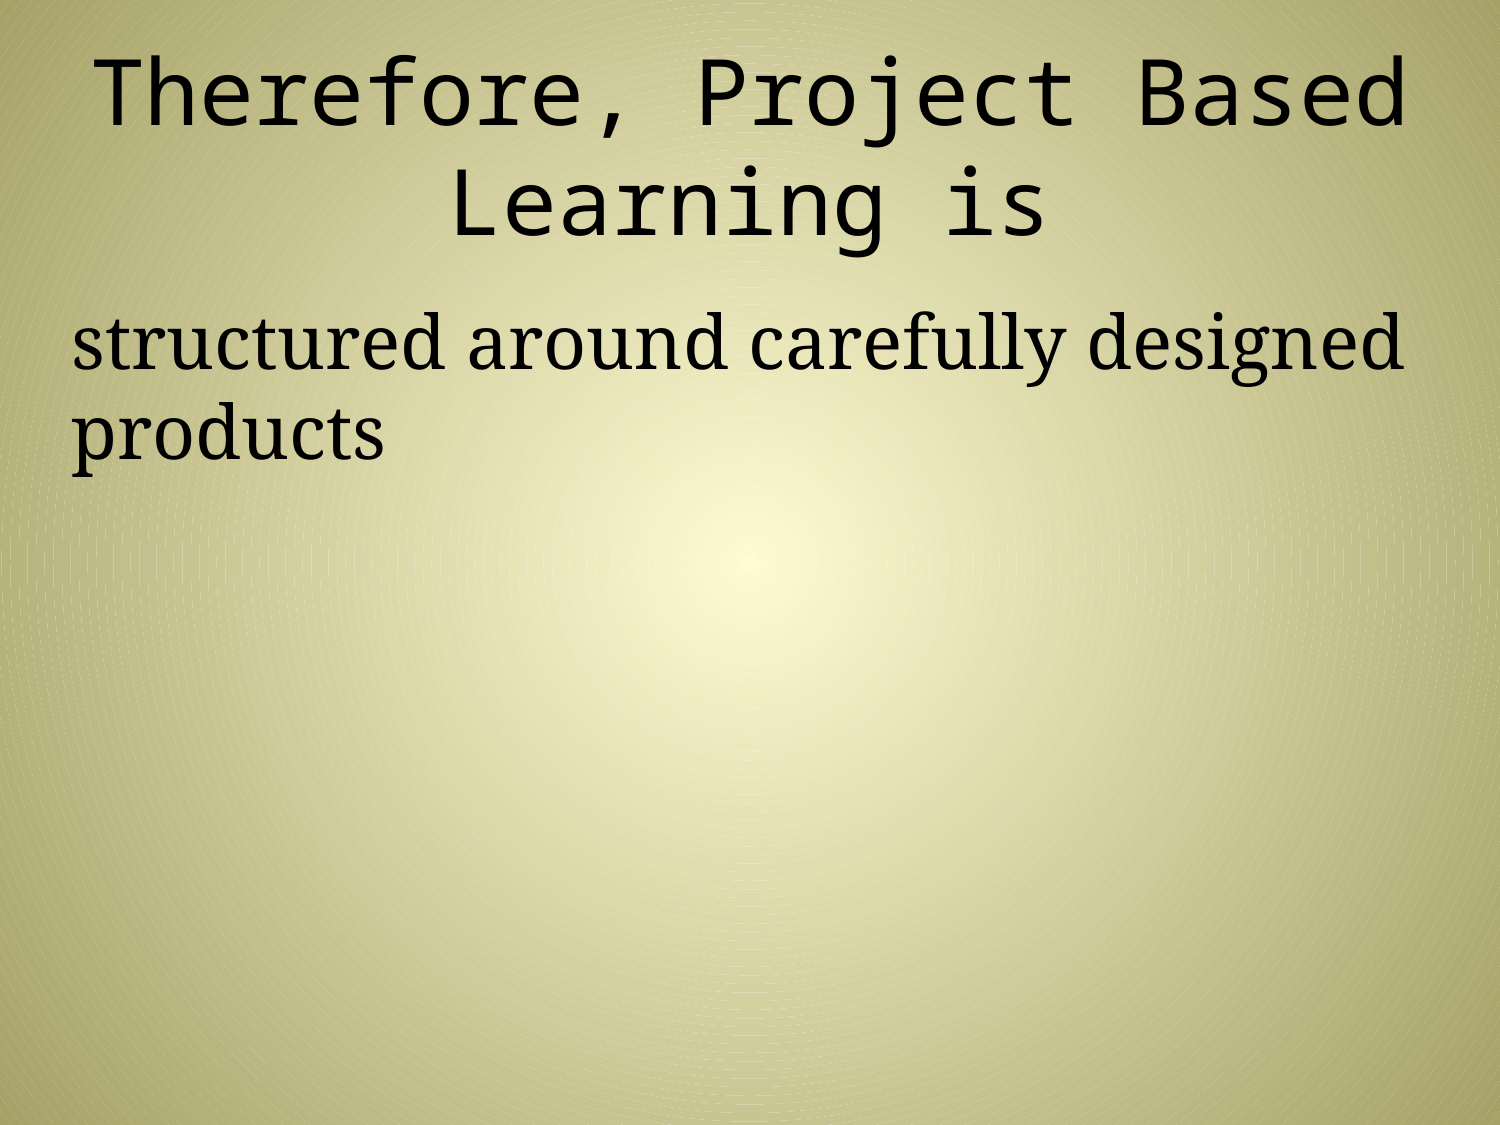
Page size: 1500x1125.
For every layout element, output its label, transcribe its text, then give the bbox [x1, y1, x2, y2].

list structured around carefully designed products [0, 287, 1500, 938]
text_box Therefore, Project Based Learning is [0, 50, 1500, 238]
